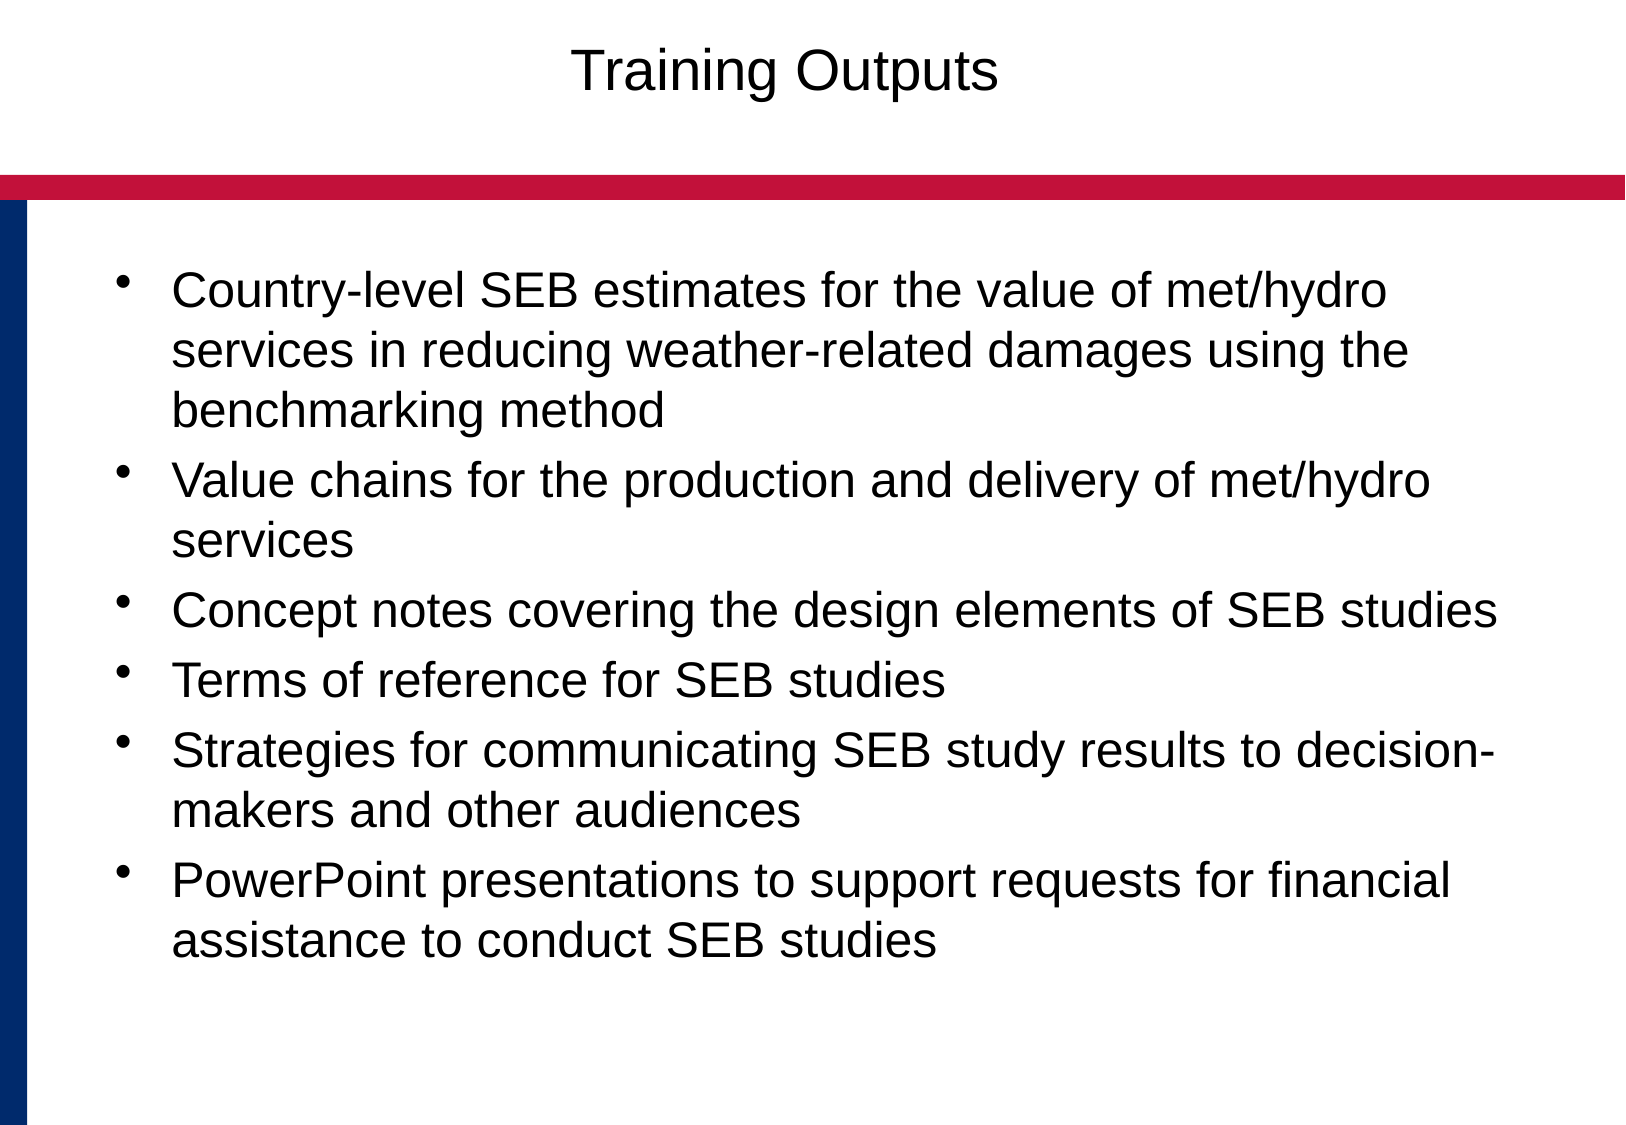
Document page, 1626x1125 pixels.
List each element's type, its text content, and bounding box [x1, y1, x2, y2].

list Country-level SEB estimates for the value of met/hydro services in reducing weather-related damages using the benchmarking method Value chains for the production and delivery of met/hydro services Concept notes covering the design elements of SEB studies Terms of reference for SEB studies Strategies for communicating SEB study results to decision-makers and other audiences PowerPoint presentations to support requests for financial assistance to conduct SEB studies [99, 249, 1538, 1001]
title Training Outputs [94, 24, 1477, 126]
